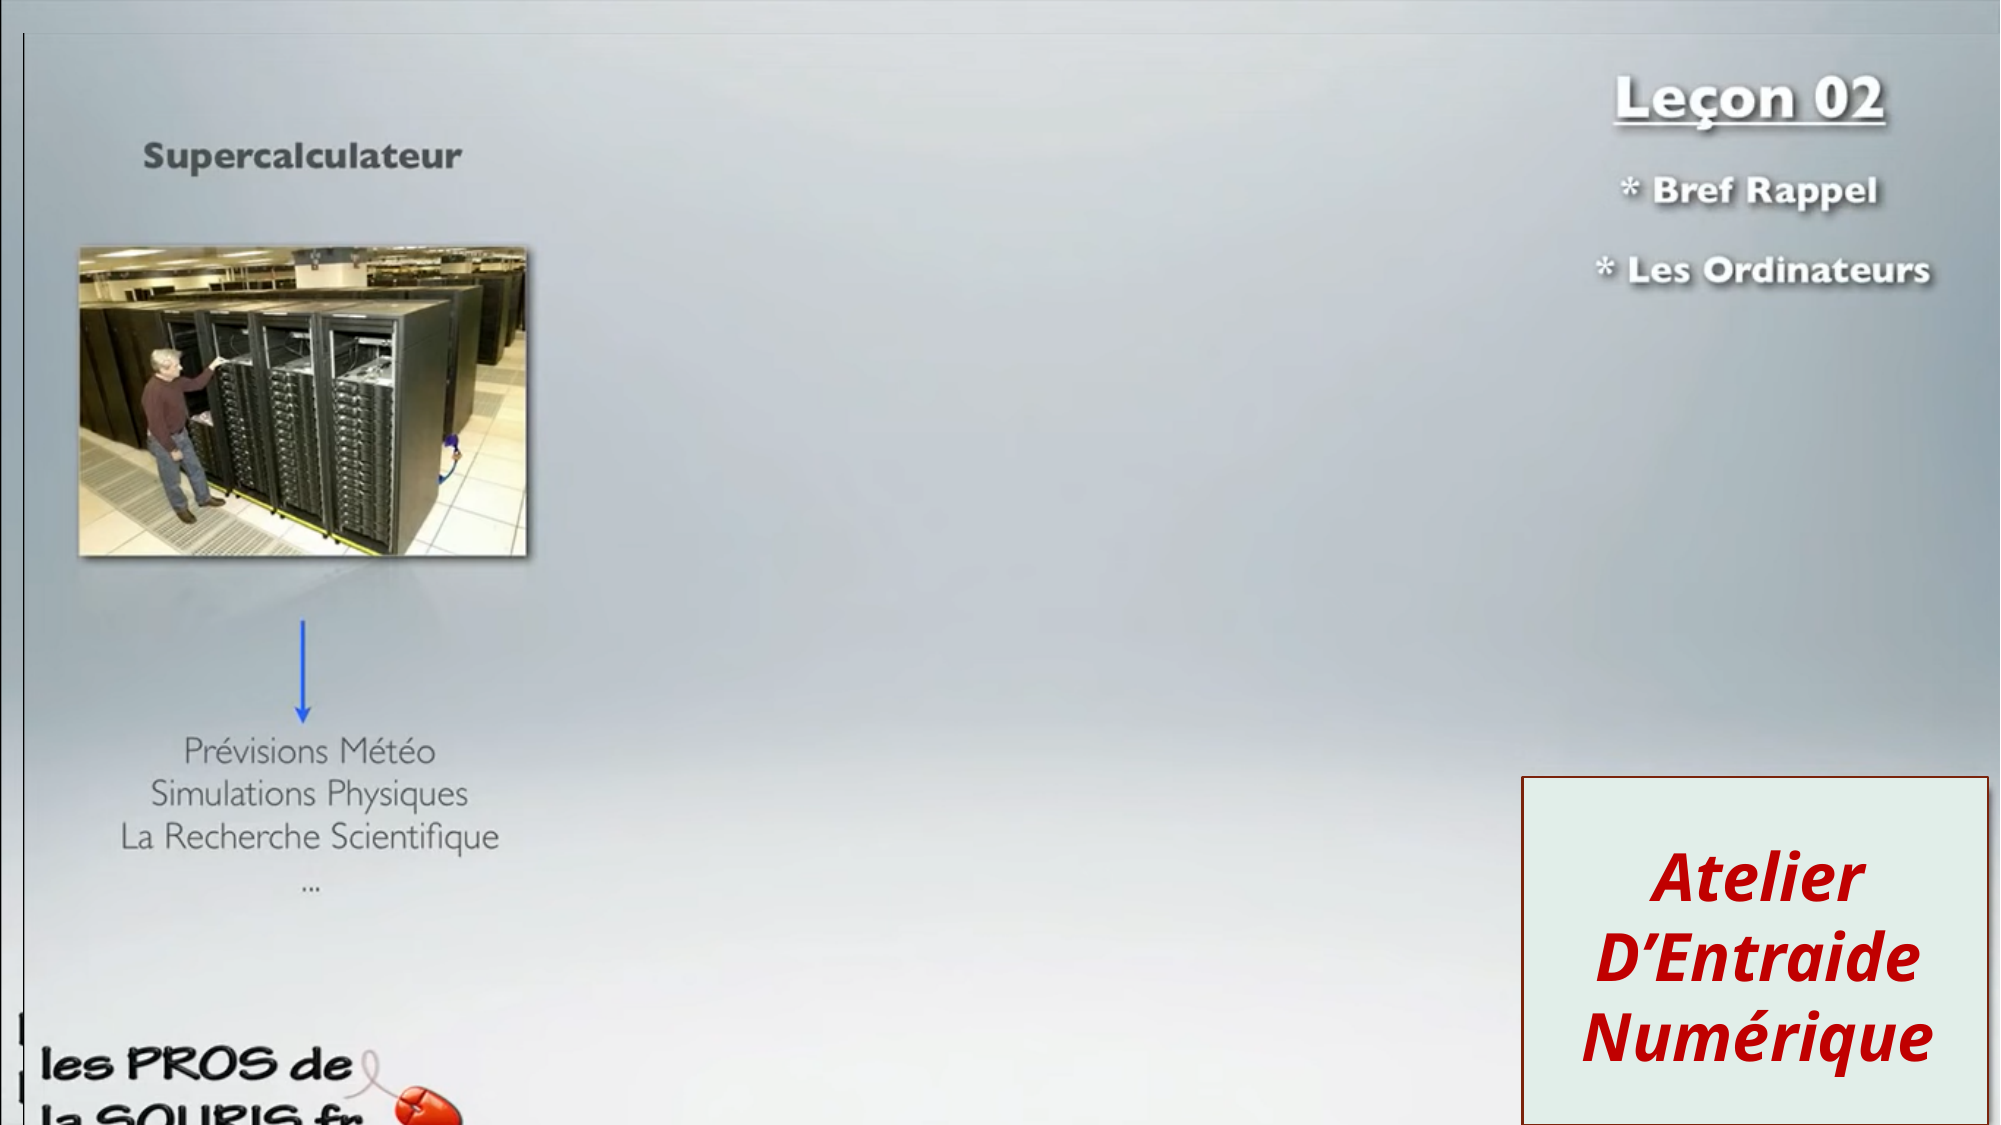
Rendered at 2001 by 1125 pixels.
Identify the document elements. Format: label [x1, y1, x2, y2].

picture [0, 0, 2000, 1125]
text_box [1522, 776, 1989, 1125]
